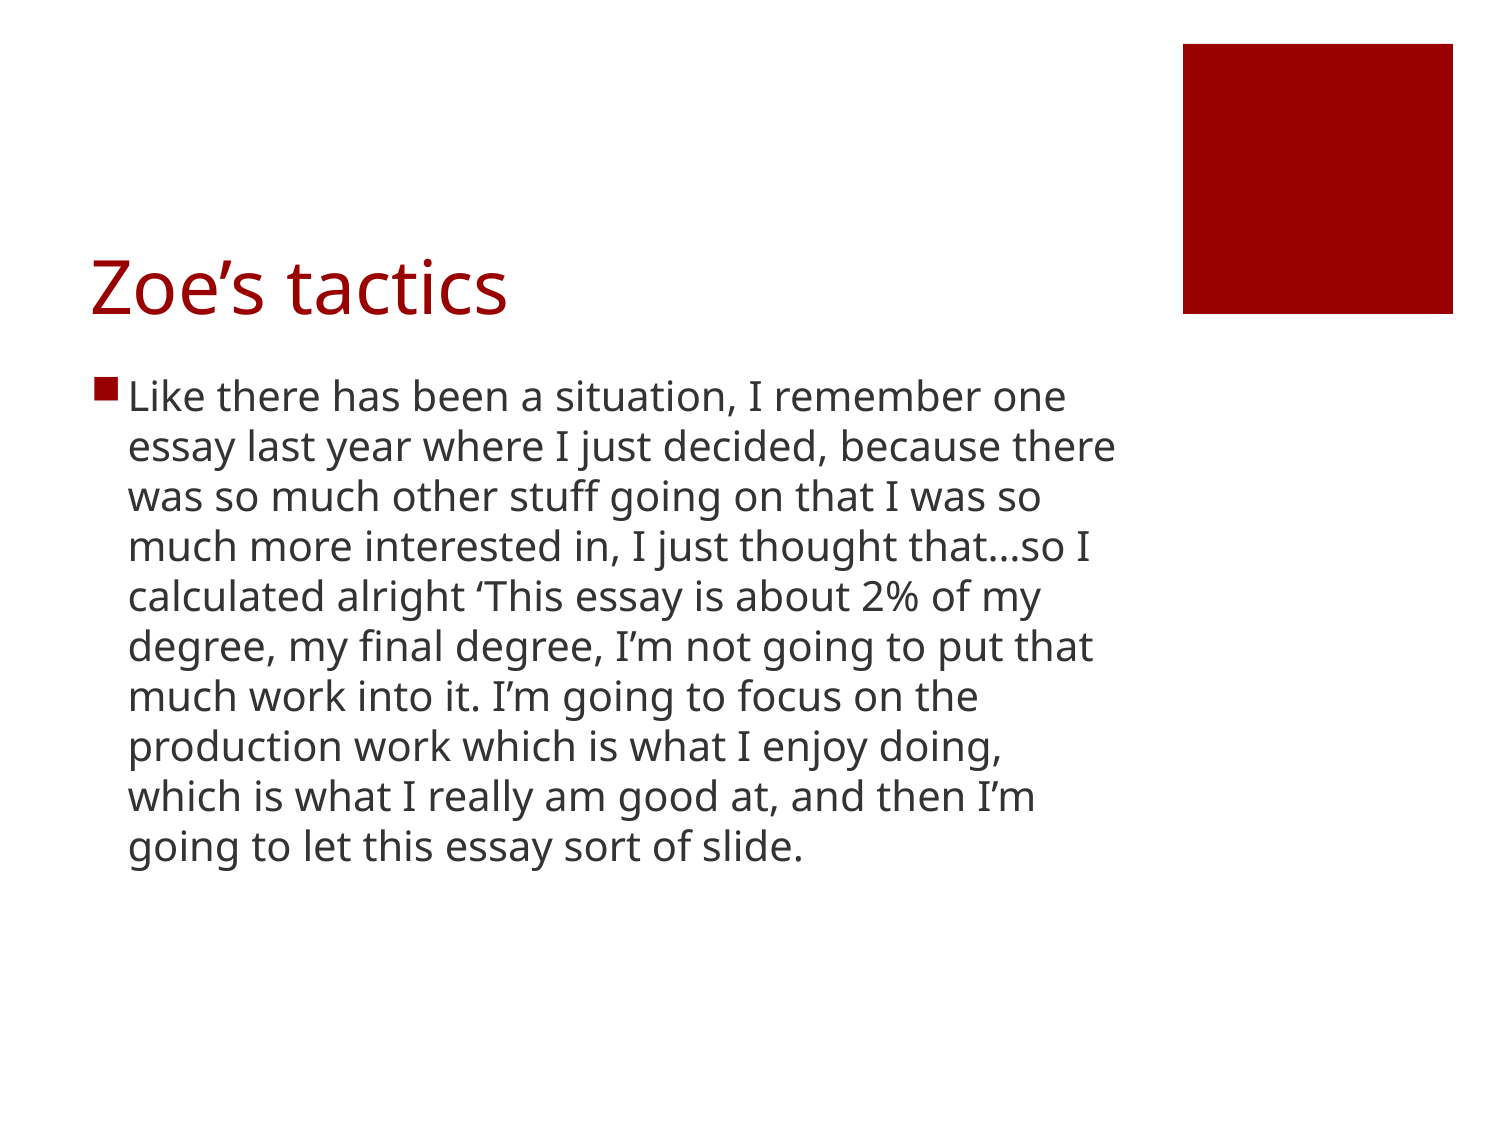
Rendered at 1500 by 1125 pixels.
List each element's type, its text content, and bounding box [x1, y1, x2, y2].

list Like there has been a situation, I remember one essay last year where I just decided, because there was so much other stuff going on that I was so much more interested in, I just thought that…so I calculated alright ‘This essay is about 2% of my degree, my final degree, I’m not going to put that much work into it. I’m going to focus on the production work which is what I enjoy doing, which is what I really am good at, and then I’m going to let this essay sort of slide. [75, 362, 1143, 1005]
title Zoe’s tactics [75, 149, 1143, 338]
